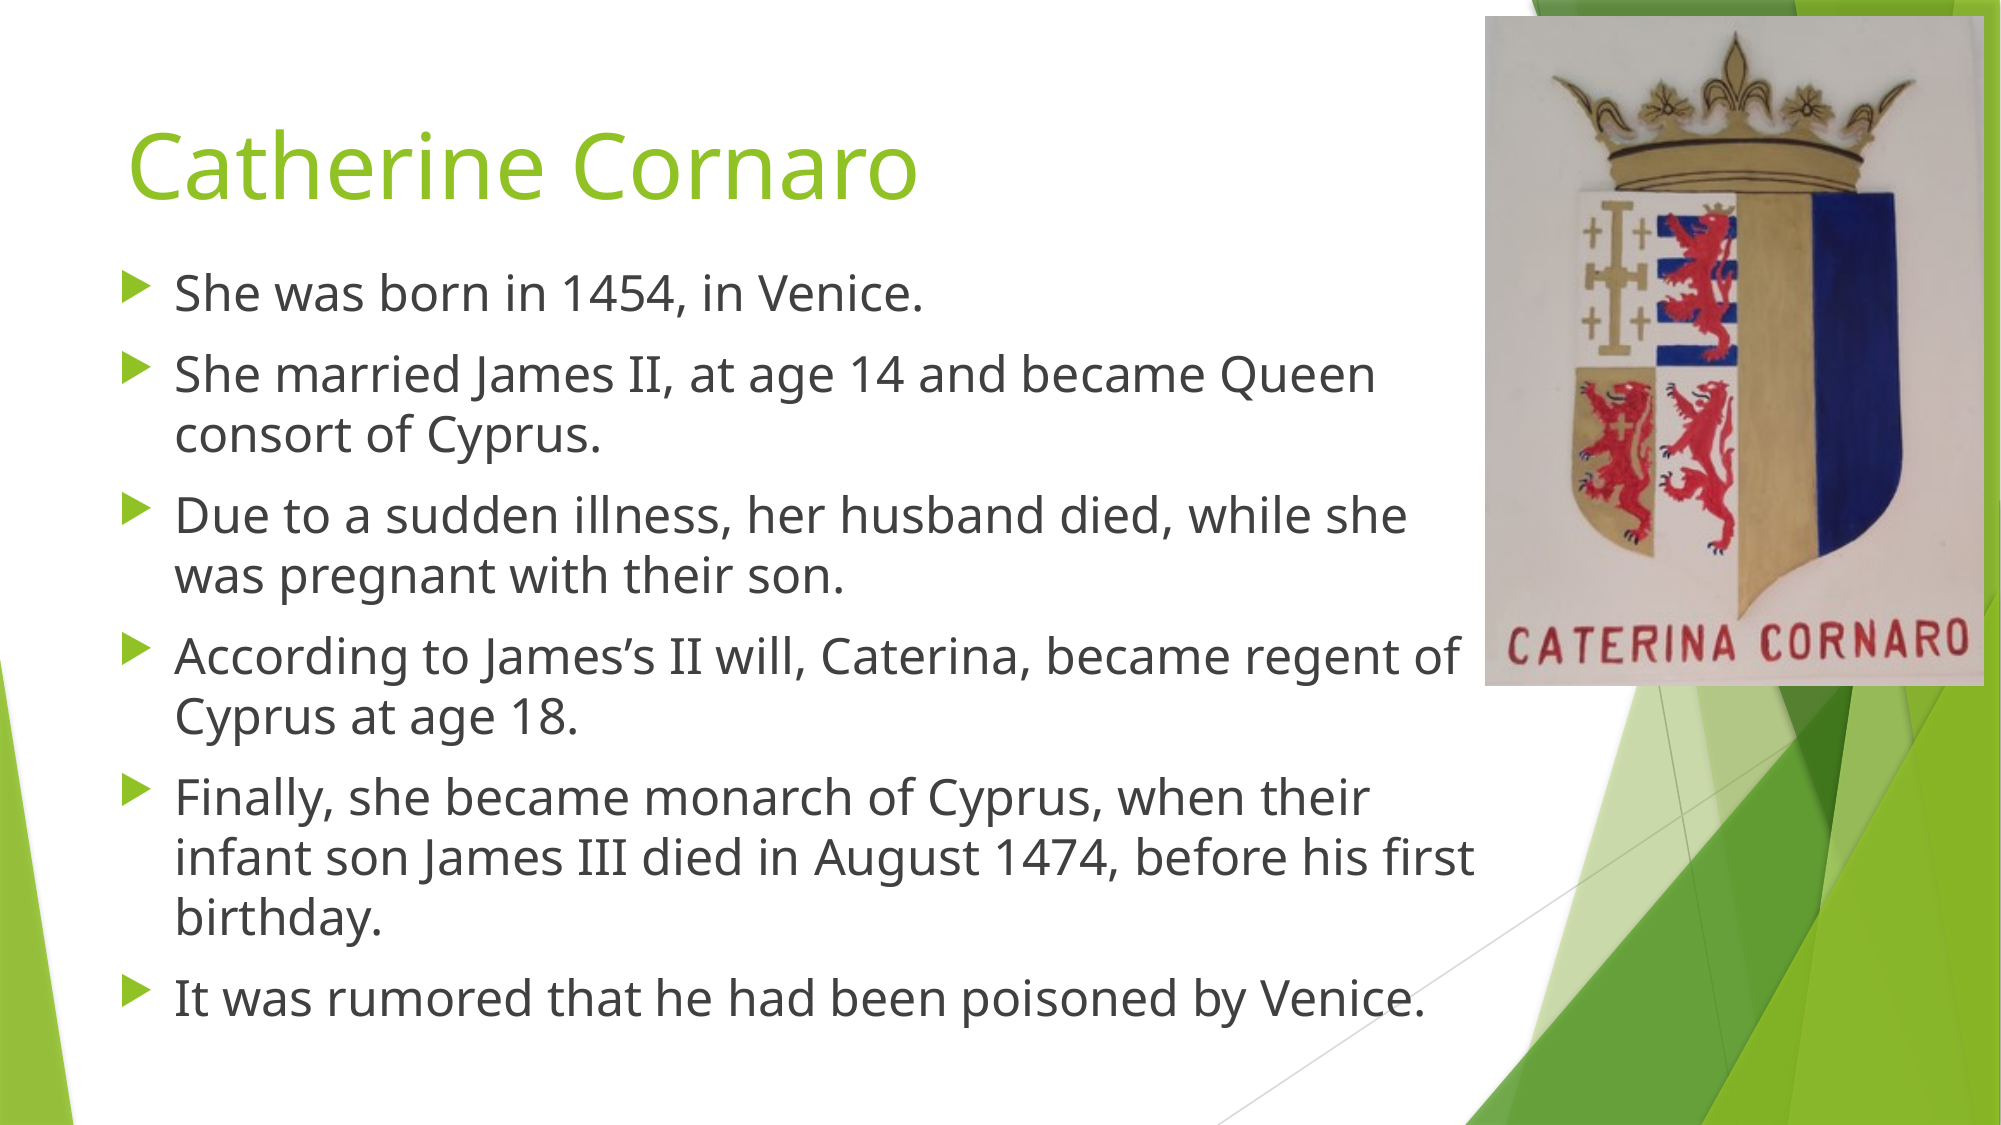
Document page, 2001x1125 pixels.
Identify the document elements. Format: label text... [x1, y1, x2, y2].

list She was born in 1454, in Venice. She married James II, at age 14 and became Queen consort of Cyprus. Due to a sudden illness, her husband died, while she was pregnant with their son. According to James’s II will, Caterina, became regent of Cyprus at age 18. Finally, she became monarch of Cyprus, when their infant son James III died in August 1474, before his first birthday. It was rumored that he had been poisoned by Venice. [103, 254, 1514, 1062]
picture [1484, 16, 1985, 687]
title Catherine Cornaro [111, 99, 1479, 254]
